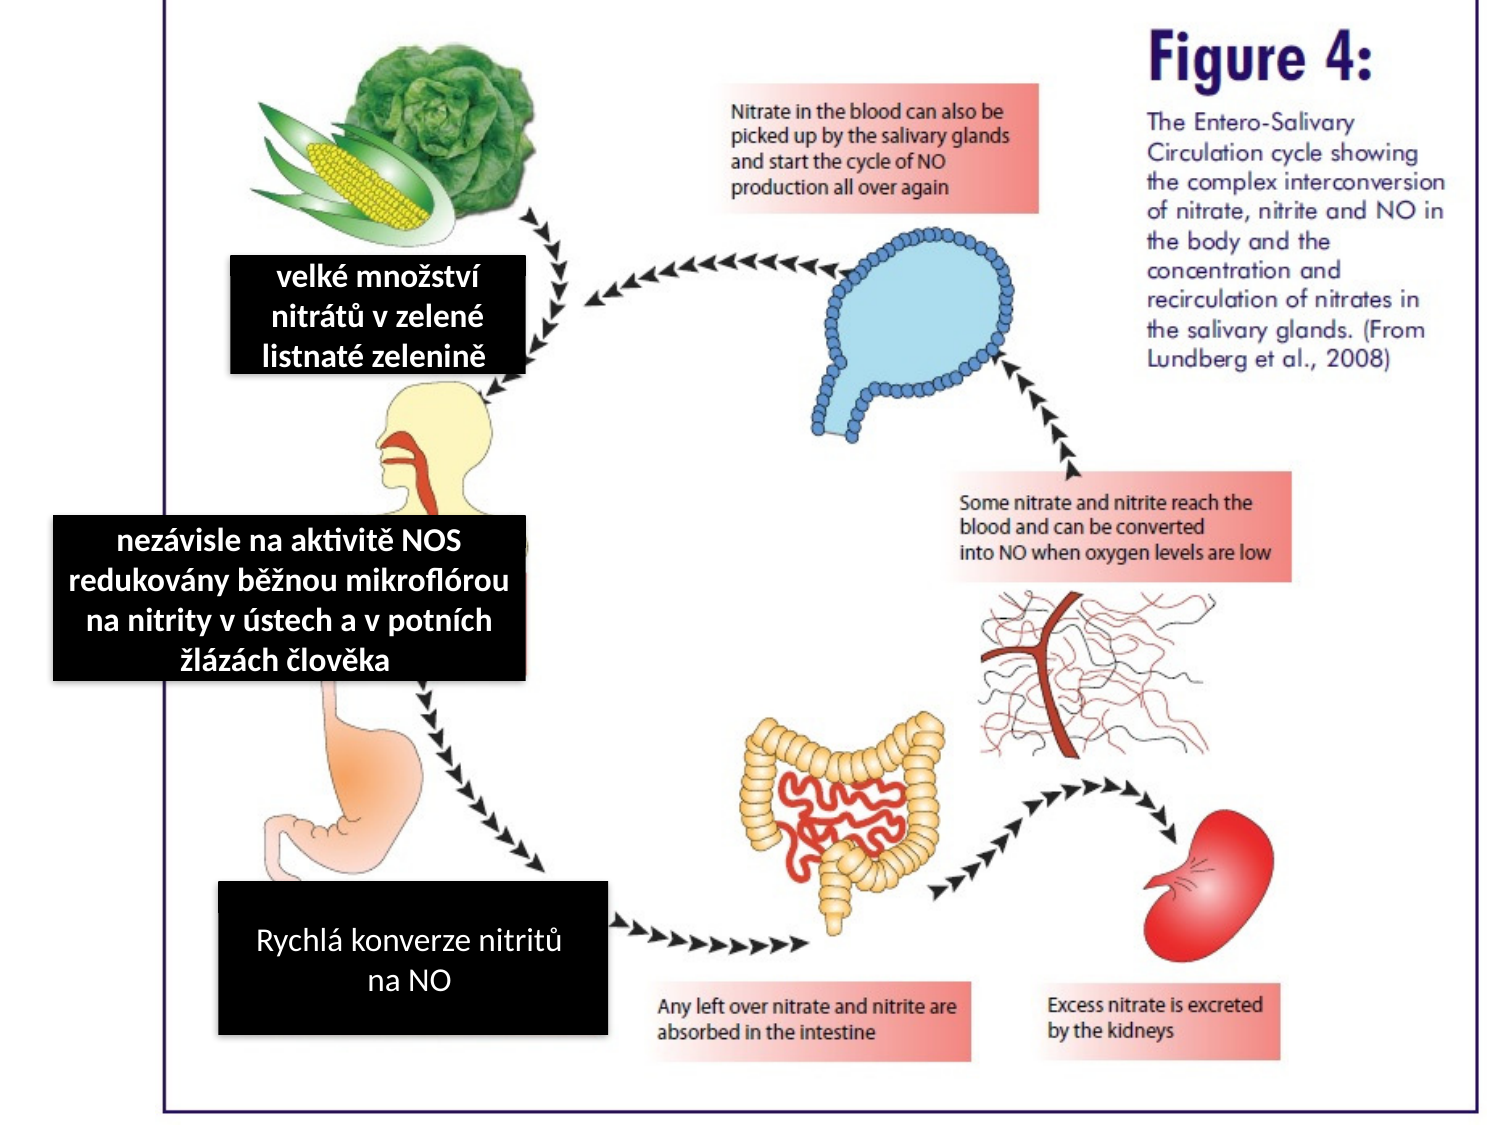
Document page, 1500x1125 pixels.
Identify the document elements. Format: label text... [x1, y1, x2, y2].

text_box nezávisle na aktivitě NOS redukovány běžnou mikroflórou na nitrity v ústech a v potních žlázách člověka [53, 515, 150, 681]
picture [155, 0, 1487, 1125]
